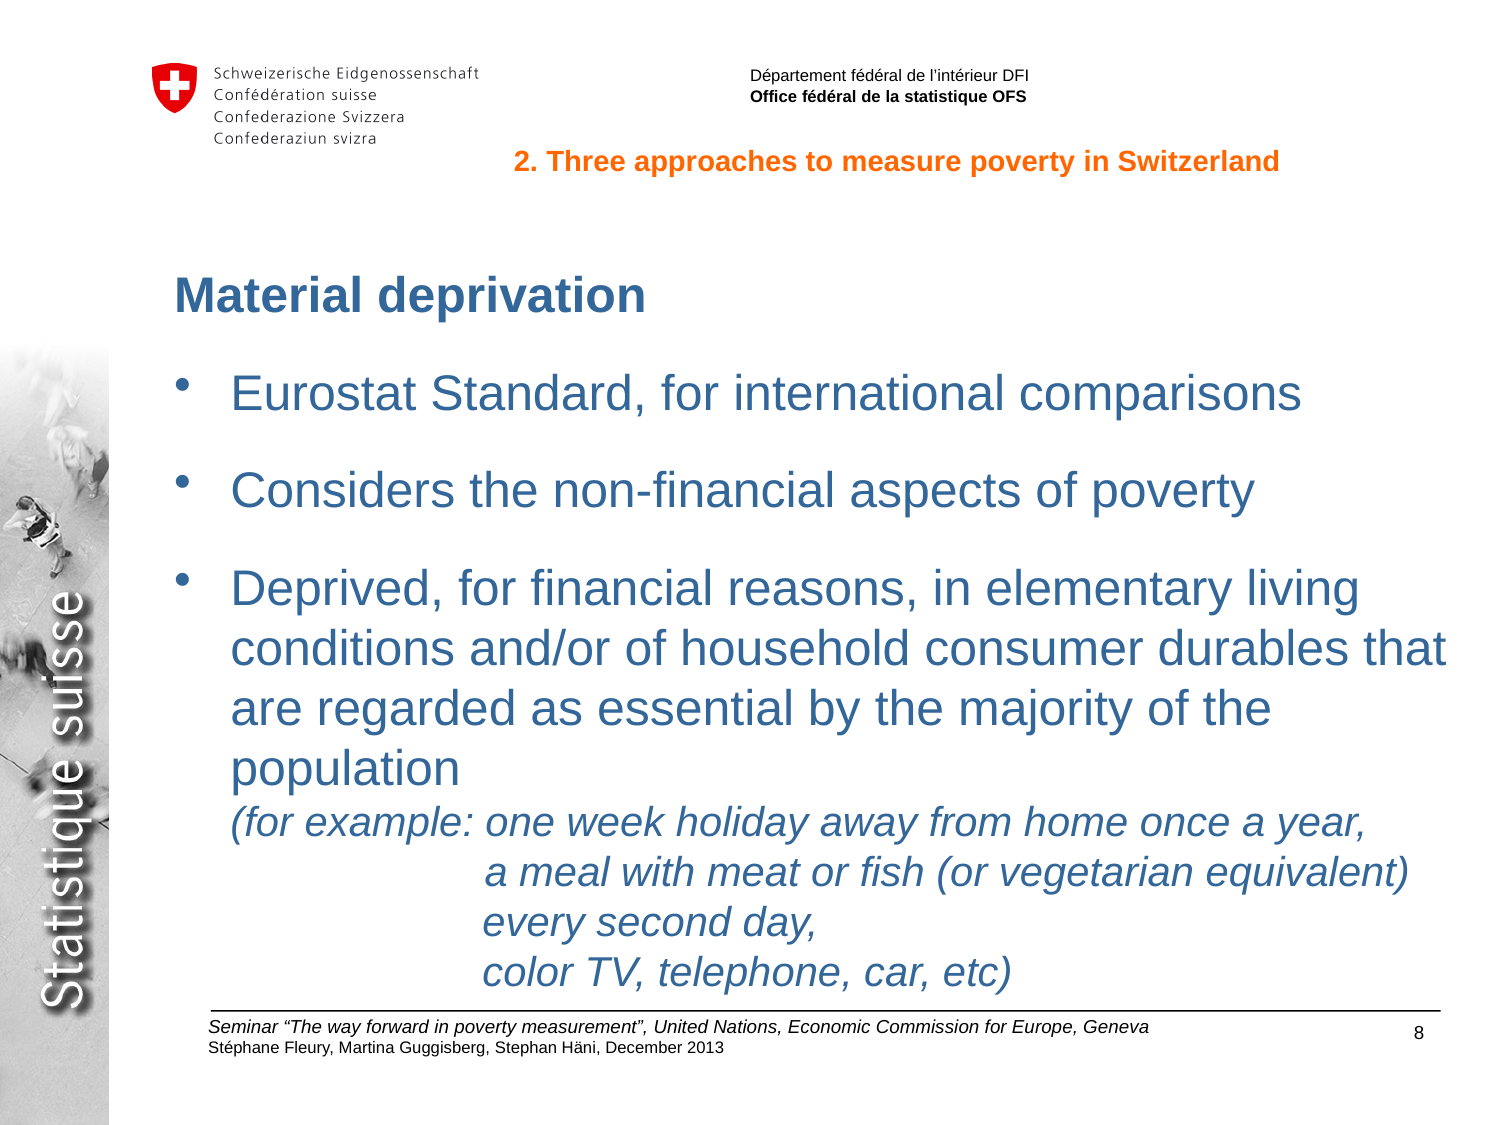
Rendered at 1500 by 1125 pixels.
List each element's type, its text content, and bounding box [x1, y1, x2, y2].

picture [0, 105, 109, 1125]
picture [152, 63, 480, 147]
text_box 2. Three approaches to measure poverty in Switzerland [513, 101, 1436, 197]
text_box Material deprivation Eurostat Standard, for international comparisons Considers the non-financial aspects of poverty Deprived, for financial reasons, in elementary living conditions and/or of household consumer durables that are regarded as essential by the majority of the population (for example: one week holiday away from home once a year, a meal with meat or fish (or vegetarian equivalent) every second day, color TV, telephone, car, etc) [159, 255, 1471, 1000]
